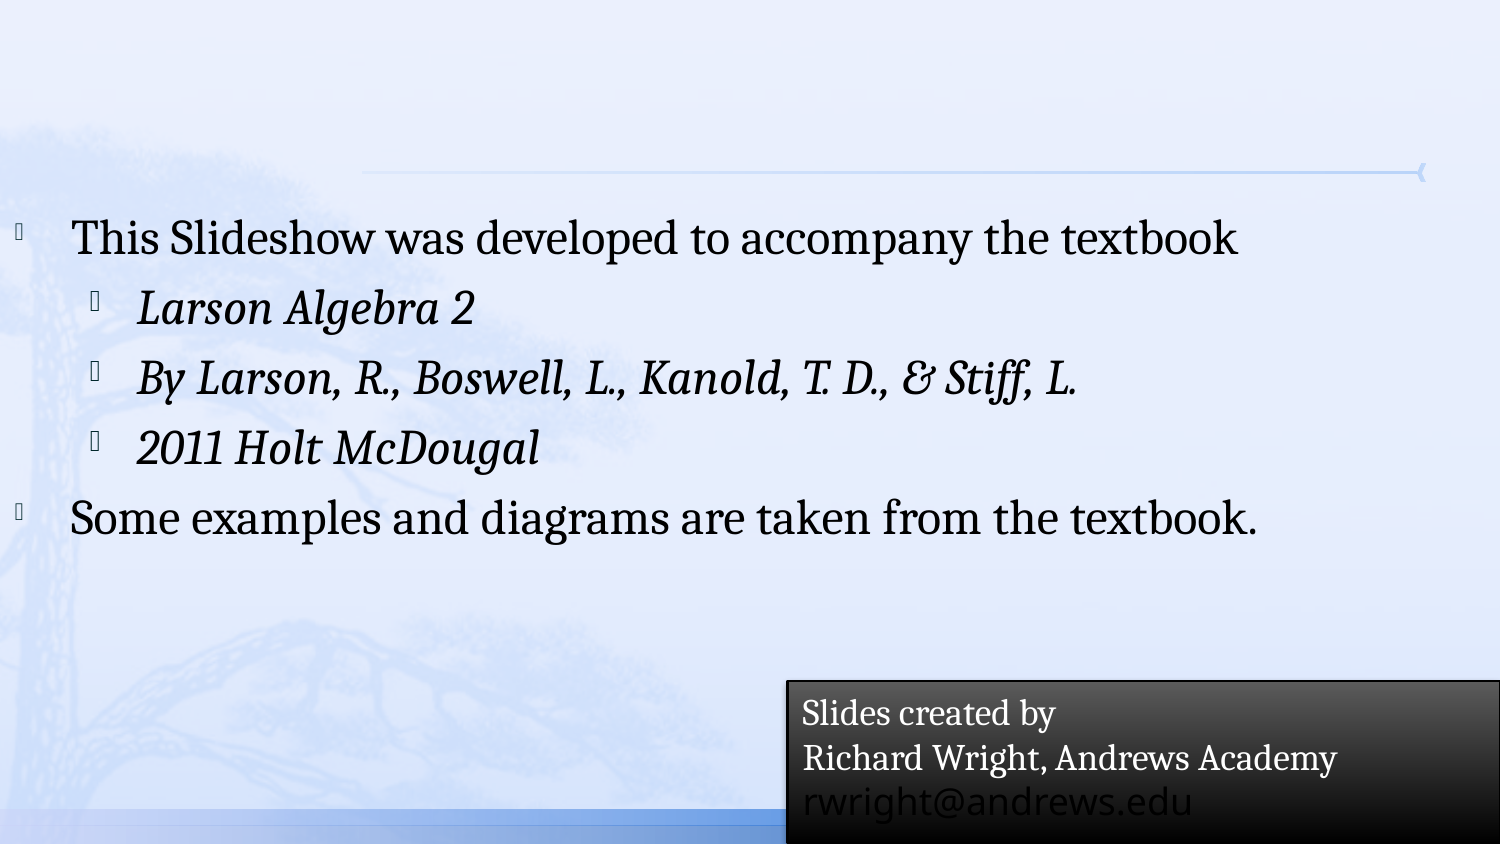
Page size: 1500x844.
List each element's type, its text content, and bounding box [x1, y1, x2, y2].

text_box Slides created by Richard Wright, Andrews Academy rwright@andrews.edu [786, 680, 1500, 844]
list This Slideshow was developed to accompany the textbook Larson Algebra 2 By Larson, R., Boswell, L., Kanold, T. D., & Stiff, L. 2011 Holt McDougal Some examples and diagrams are taken from the textbook. [0, 196, 1500, 797]
